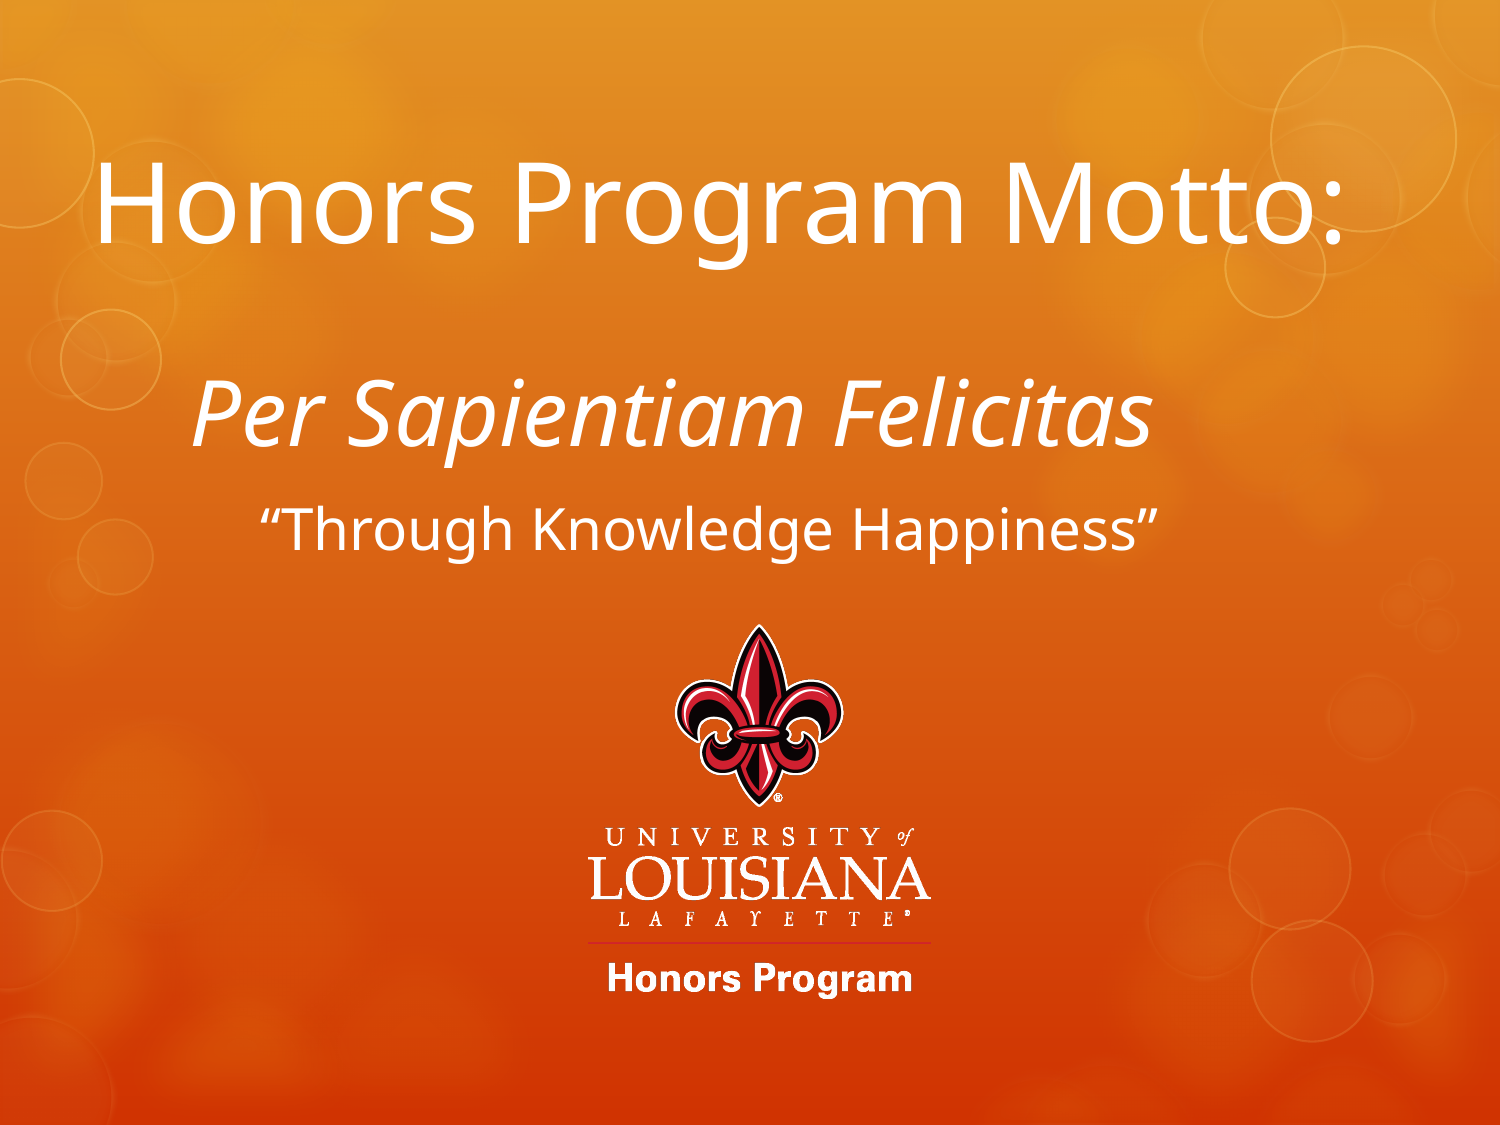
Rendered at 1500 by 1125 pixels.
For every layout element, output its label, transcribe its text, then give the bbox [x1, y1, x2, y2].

text_box Honors Program Motto: [74, 122, 1500, 275]
list “Through Knowledge Happiness” [245, 451, 1478, 604]
title Per Sapientiam Felicitas [174, 334, 1344, 486]
picture [588, 624, 931, 1000]
